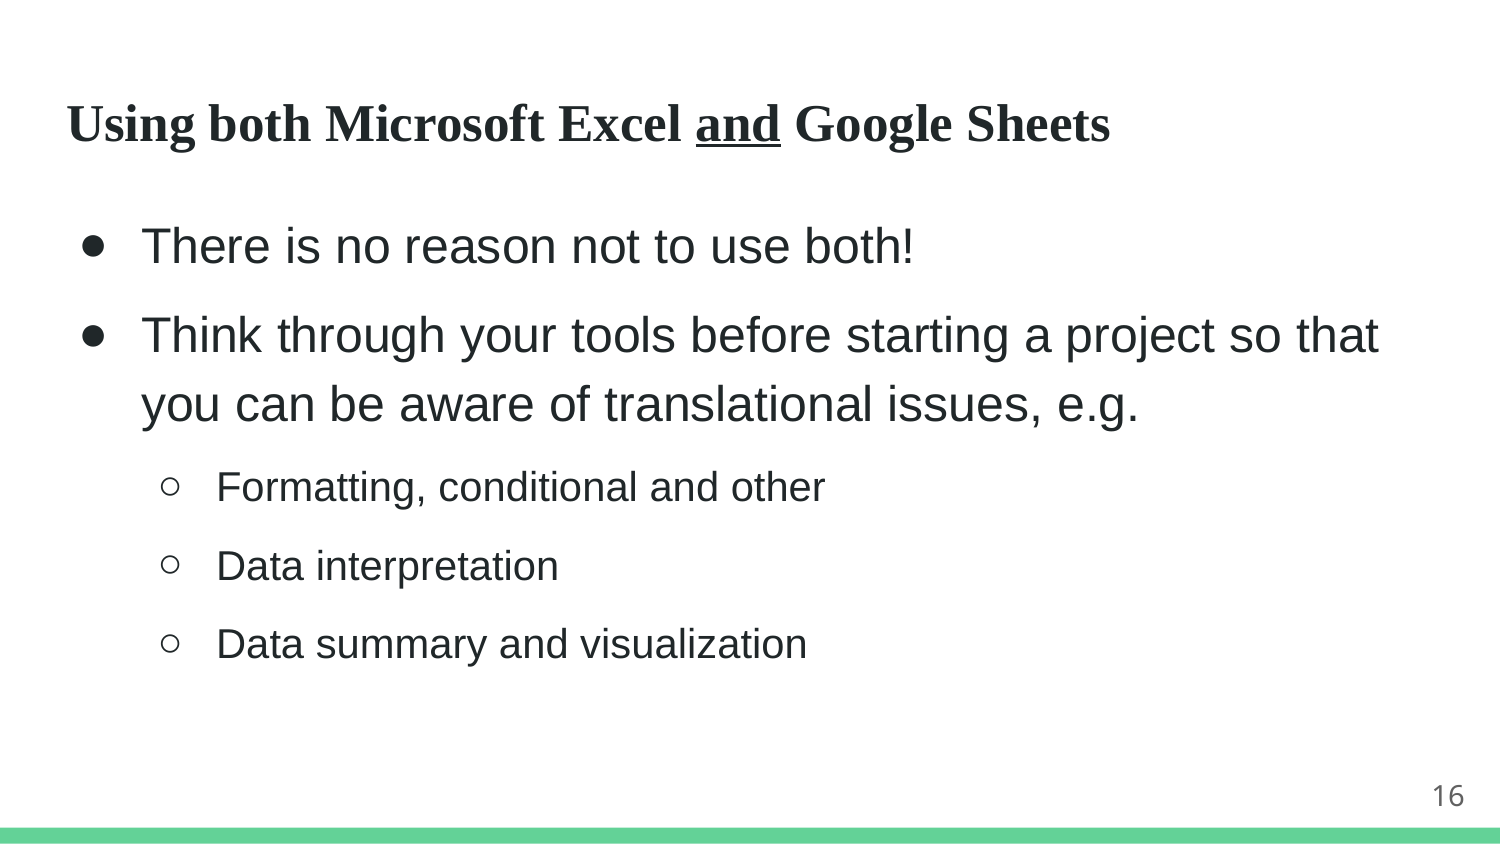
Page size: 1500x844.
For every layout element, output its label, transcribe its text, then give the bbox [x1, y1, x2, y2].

list There is no reason not to use both! Think through your tools before starting a project so that you can be aware of translational issues, e.g. Formatting, conditional and other Data interpretation Data summary and visualization [51, 189, 1449, 750]
slide_number 16 [1389, 764, 1480, 830]
title Using both Microsoft Excel and Google Sheets [51, 72, 1449, 167]
